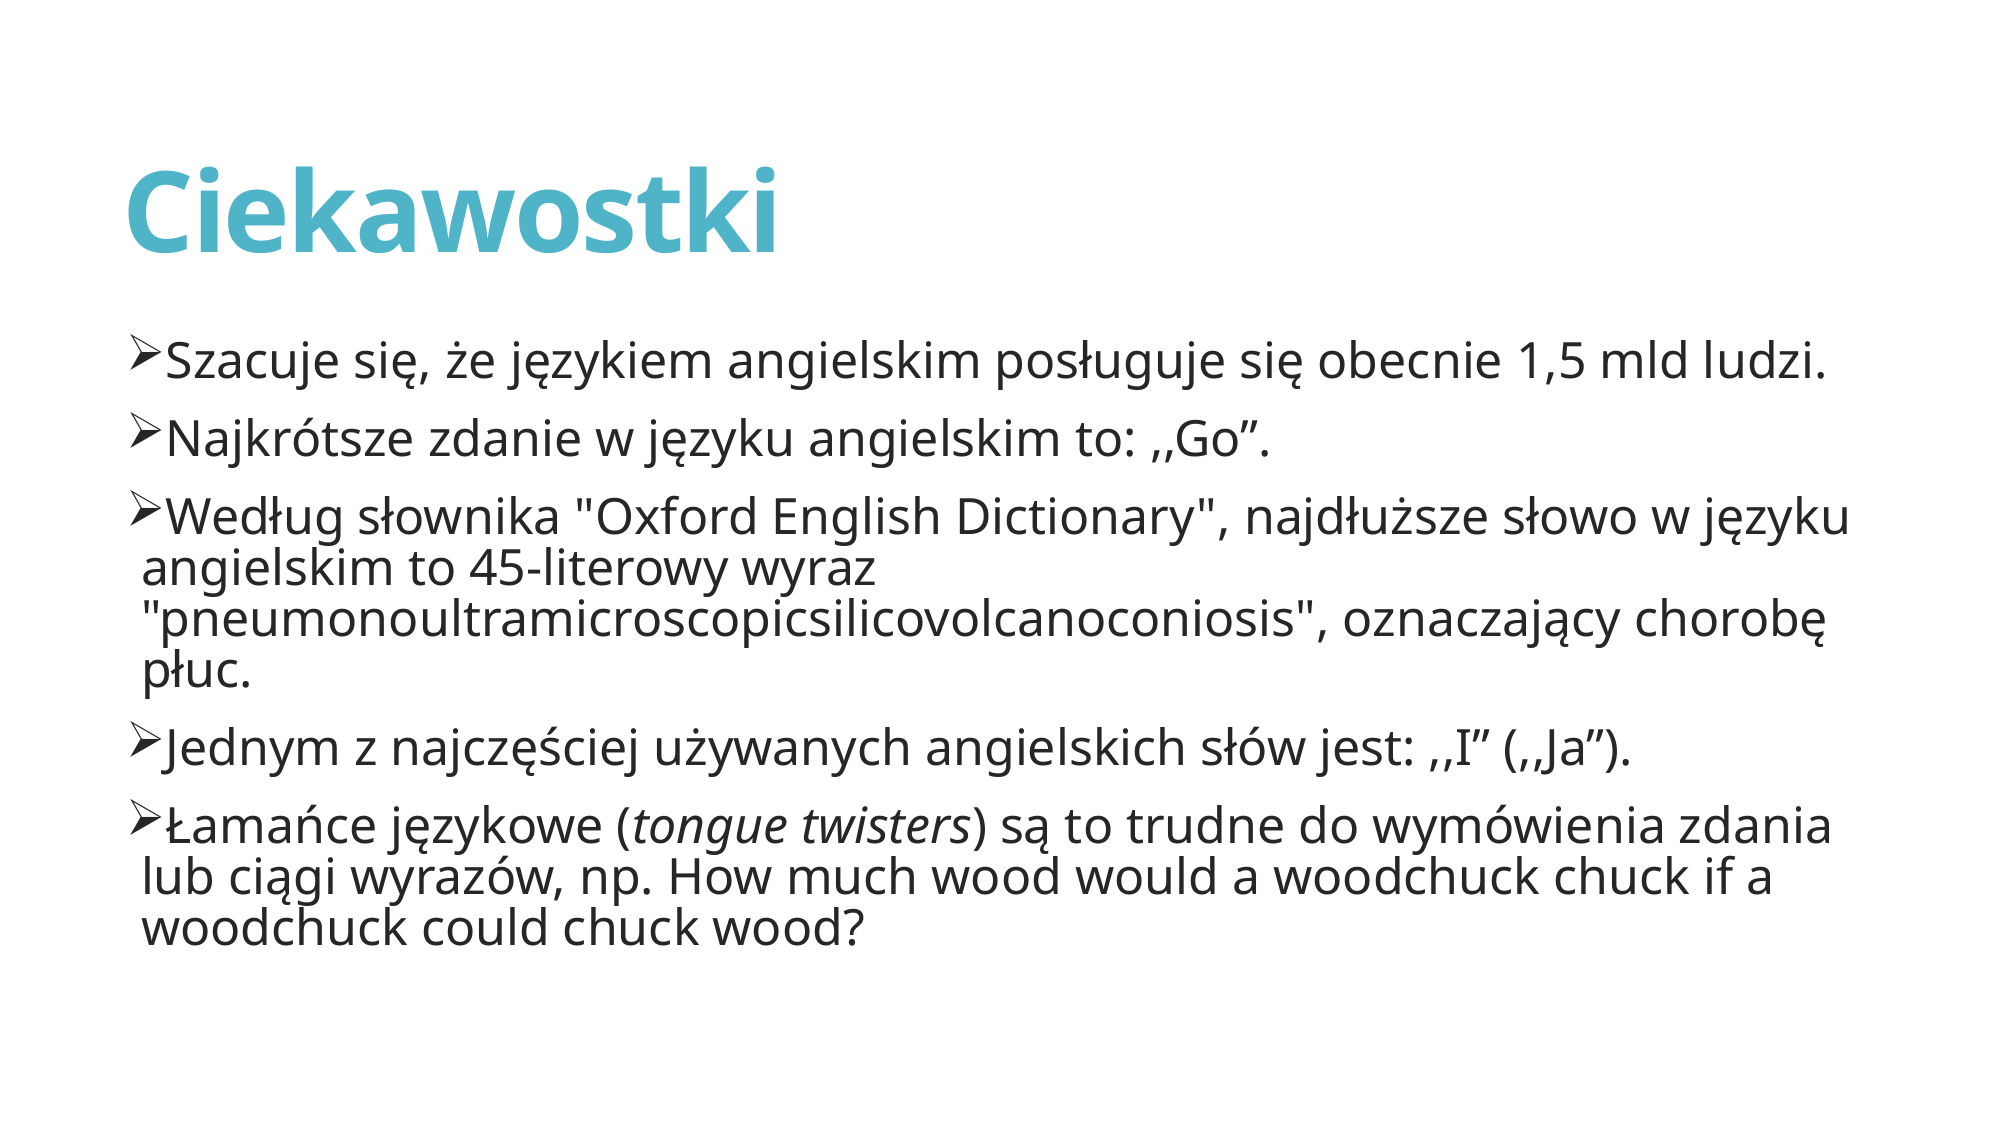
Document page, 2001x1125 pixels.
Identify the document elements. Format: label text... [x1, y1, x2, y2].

title Ciekawostki [107, 81, 1875, 354]
list Szacuje się, że językiem angielskim posługuje się obecnie 1,5 mld ludzi. Najkrótsze zdanie w języku angielskim to: ,,Go”. Według słownika "Oxford English Dictionary", najdłuższe słowo w języku angielskim to 45-literowy wyraz "pneumonoultramicroscopicsilicovolcanoconiosis", oznaczający chorobę płuc. Jednym z najczęściej używanych angielskich słów jest: ,,I” (,,Ja”). Łamańce językowe (tongue twisters) są to trudne do wymówienia zdania lub ciągi wyrazów, np. How much wood would a woodchuck chuck if a woodchuck could chuck wood? [111, 329, 1876, 948]
